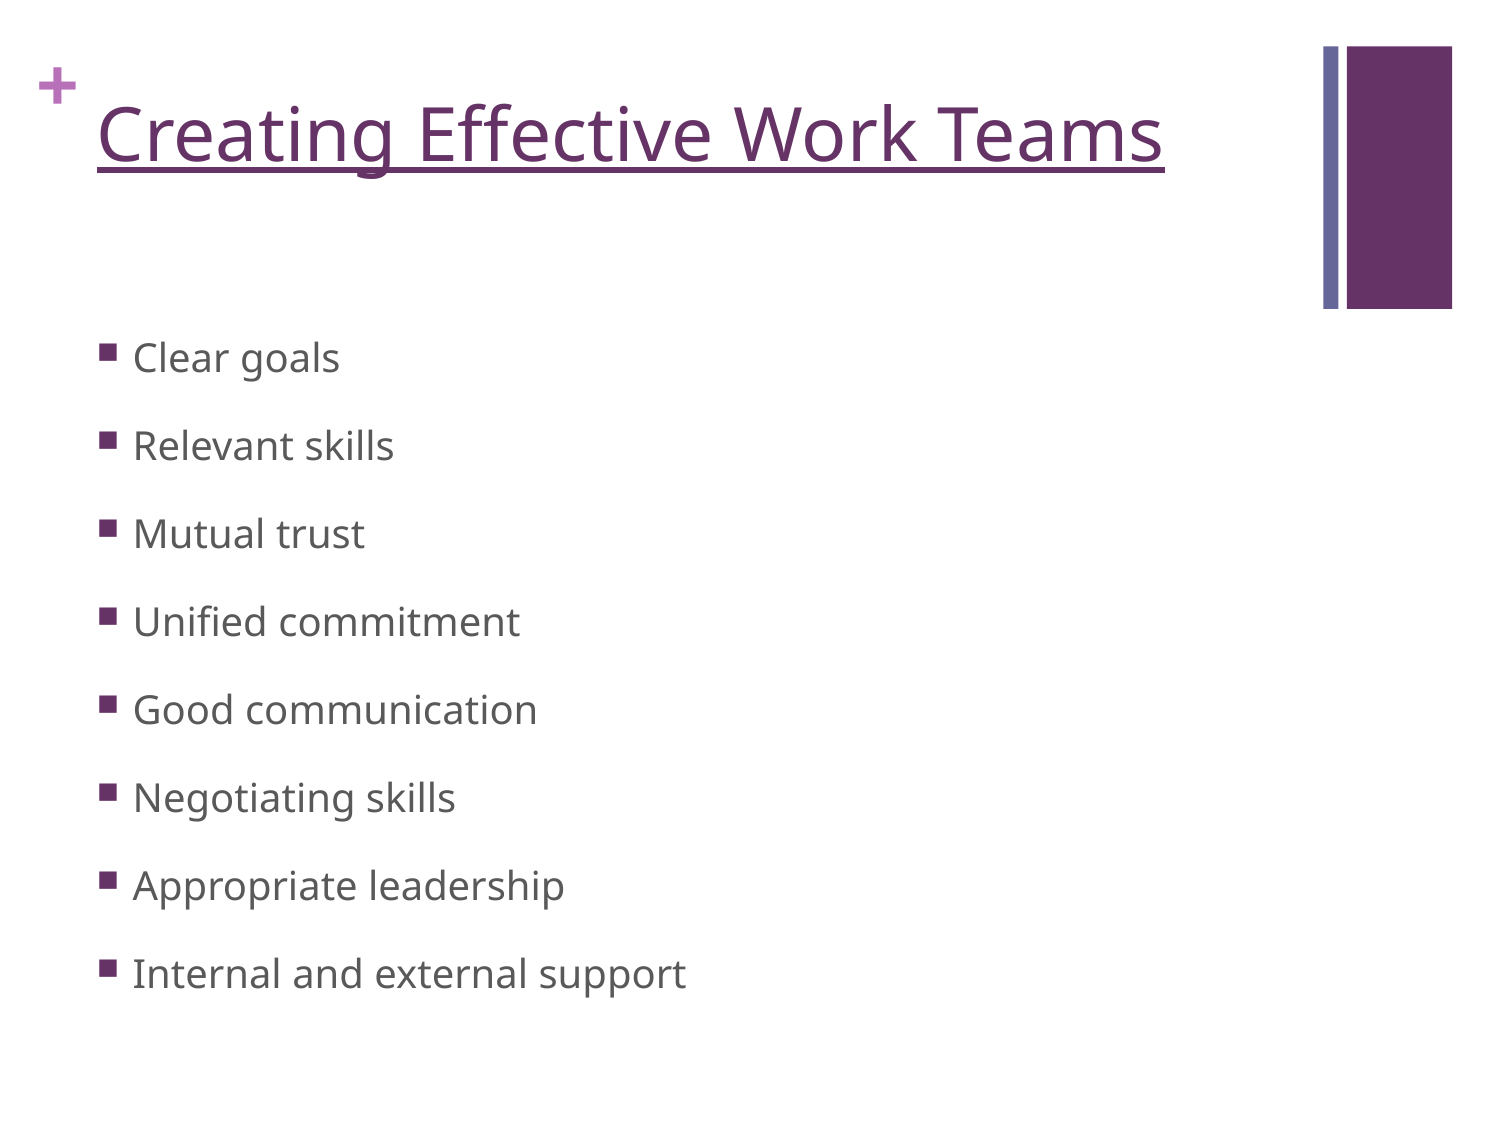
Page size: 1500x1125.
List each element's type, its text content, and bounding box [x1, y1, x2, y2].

list Clear goals Relevant skills Mutual trust Unified commitment Good communication Negotiating skills Appropriate leadership Internal and external support [81, 324, 1322, 1005]
title Creating Effective Work Teams [81, 79, 1322, 263]
